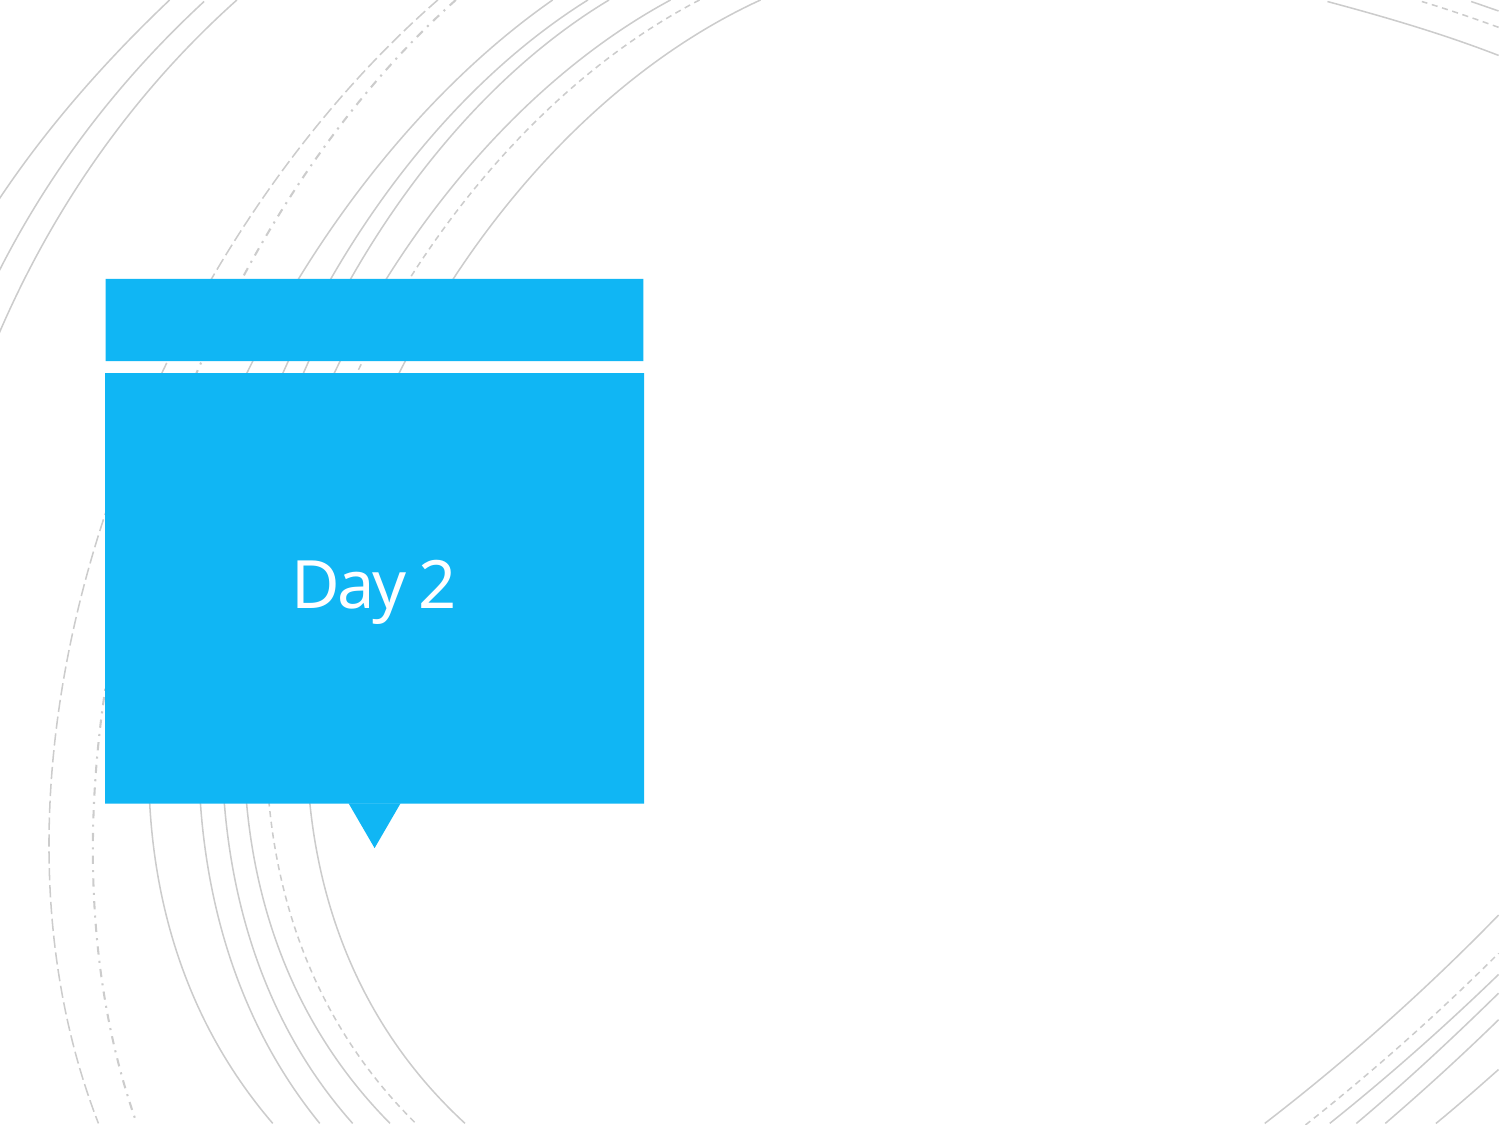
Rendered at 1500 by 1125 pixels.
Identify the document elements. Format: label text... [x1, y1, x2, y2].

title Day 2 [118, 385, 630, 790]
